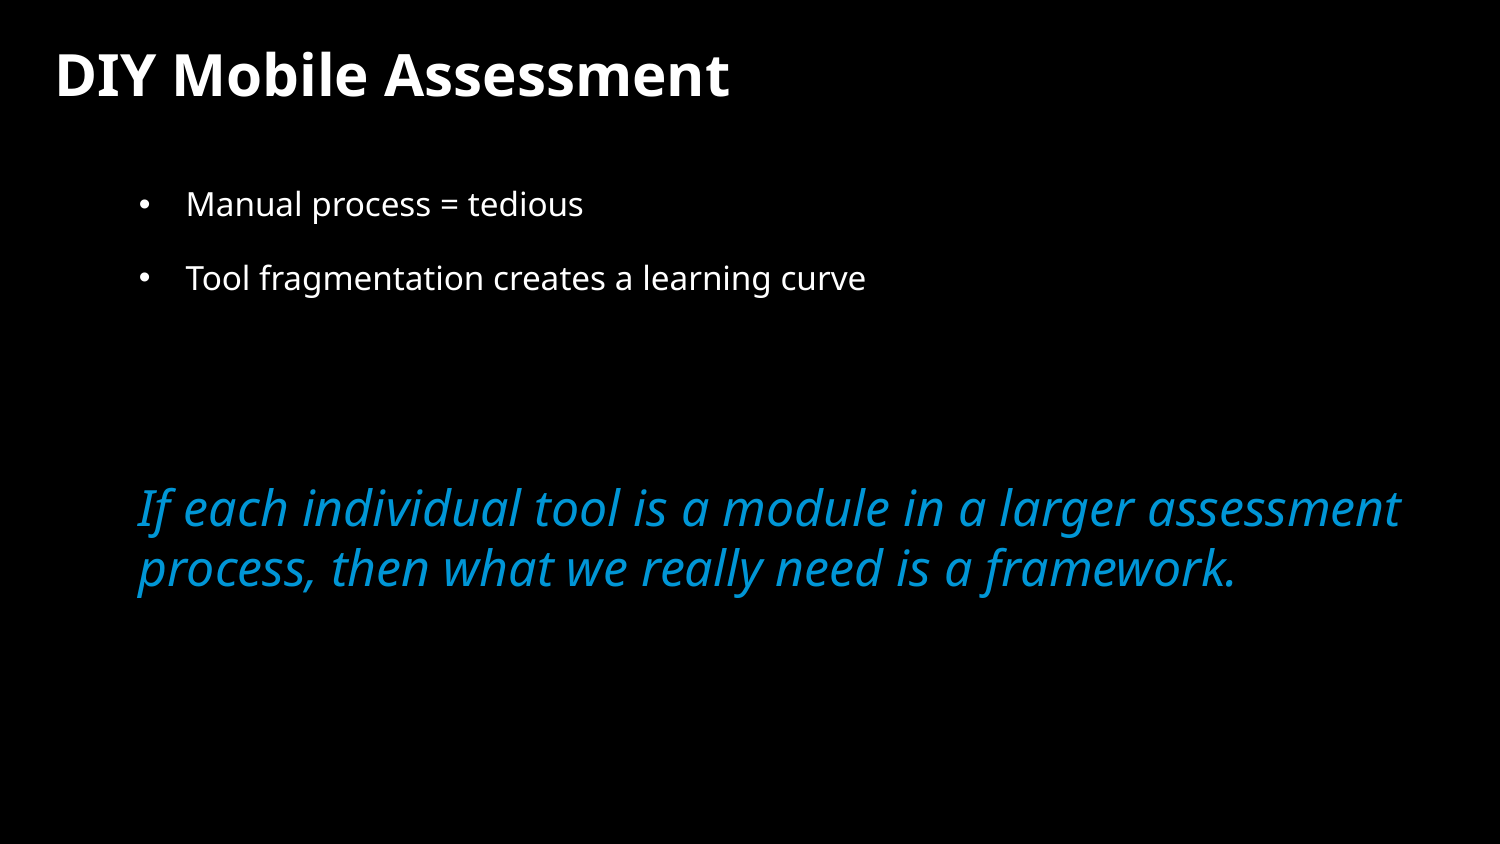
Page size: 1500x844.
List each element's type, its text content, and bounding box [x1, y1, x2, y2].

text_box DIY Mobile Assessment [54, 38, 1443, 110]
text_box Manual process = tedious Tool fragmentation creates a learning curve If each individual tool is a module in a larger assessment process, then what we really need is a framework. [63, 183, 1458, 597]
